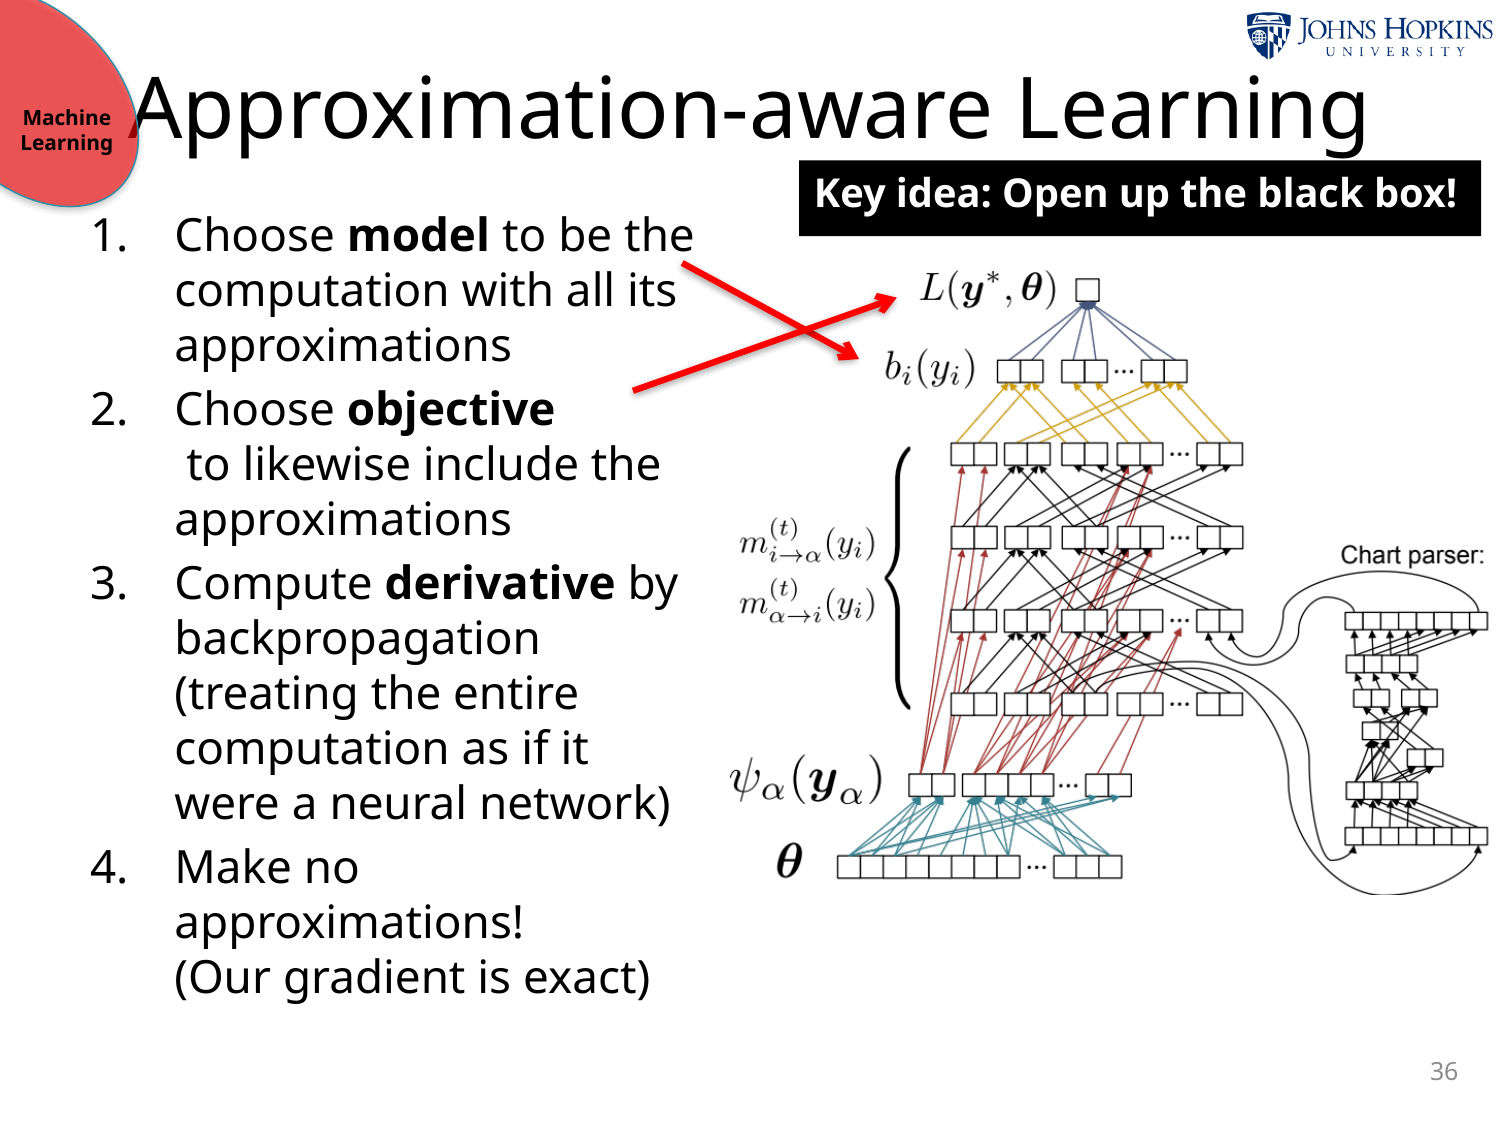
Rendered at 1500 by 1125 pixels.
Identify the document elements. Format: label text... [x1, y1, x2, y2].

slide_number 36 [1330, 1042, 1474, 1103]
picture [727, 269, 1500, 895]
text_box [0, 0, 153, 226]
title Approximation-aware Learning [157, 45, 1425, 164]
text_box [632, 297, 898, 392]
list Choose model to be the computation with all its approximations Choose objective to likewise include the approximations Compute derivative by backpropagation (treating the entire computation as if it were a neural network) Make no approximations! (Our gradient is exact) [75, 198, 720, 1072]
text_box Key idea: Open up the black box! [799, 160, 1482, 237]
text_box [681, 262, 860, 296]
